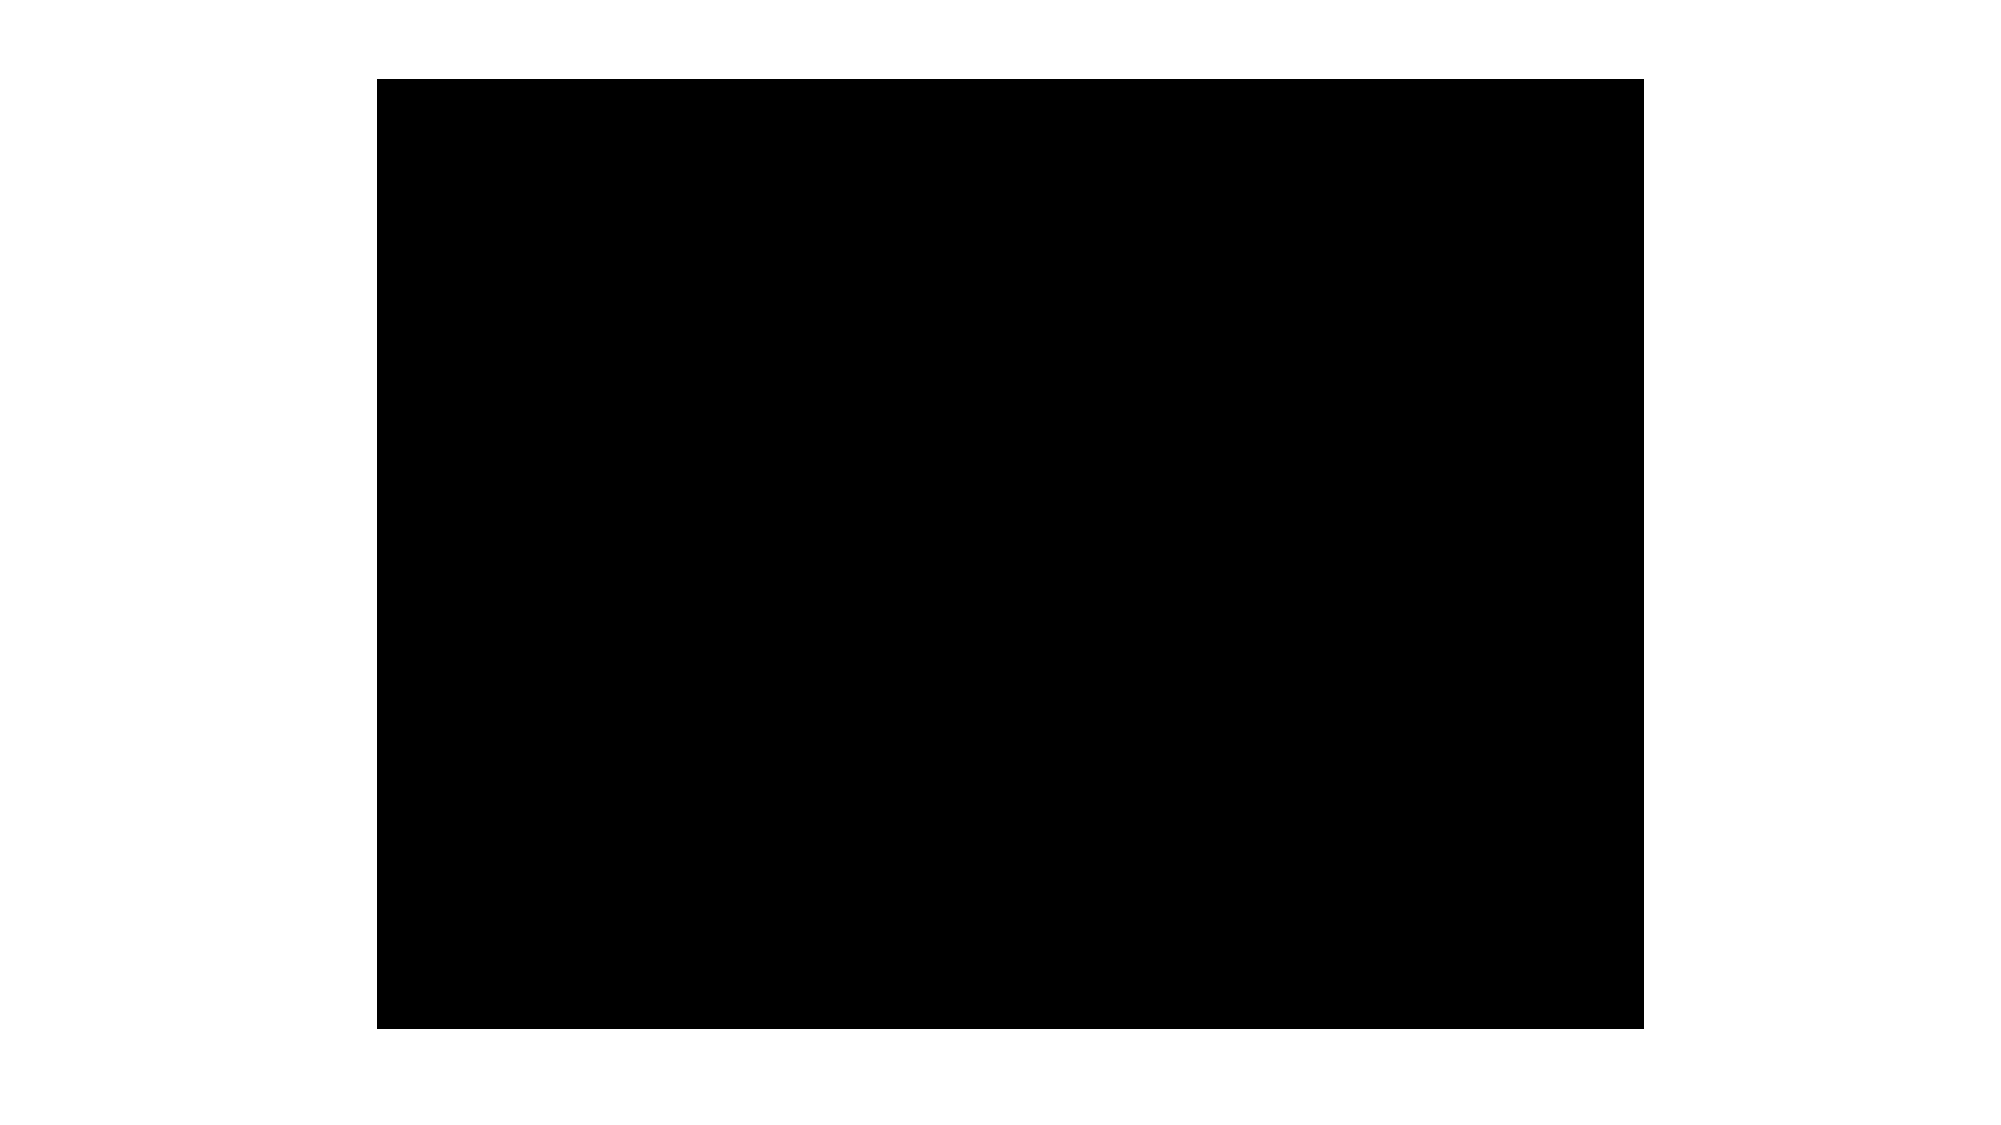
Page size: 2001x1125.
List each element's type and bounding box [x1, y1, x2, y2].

picture [377, 79, 1644, 1030]
